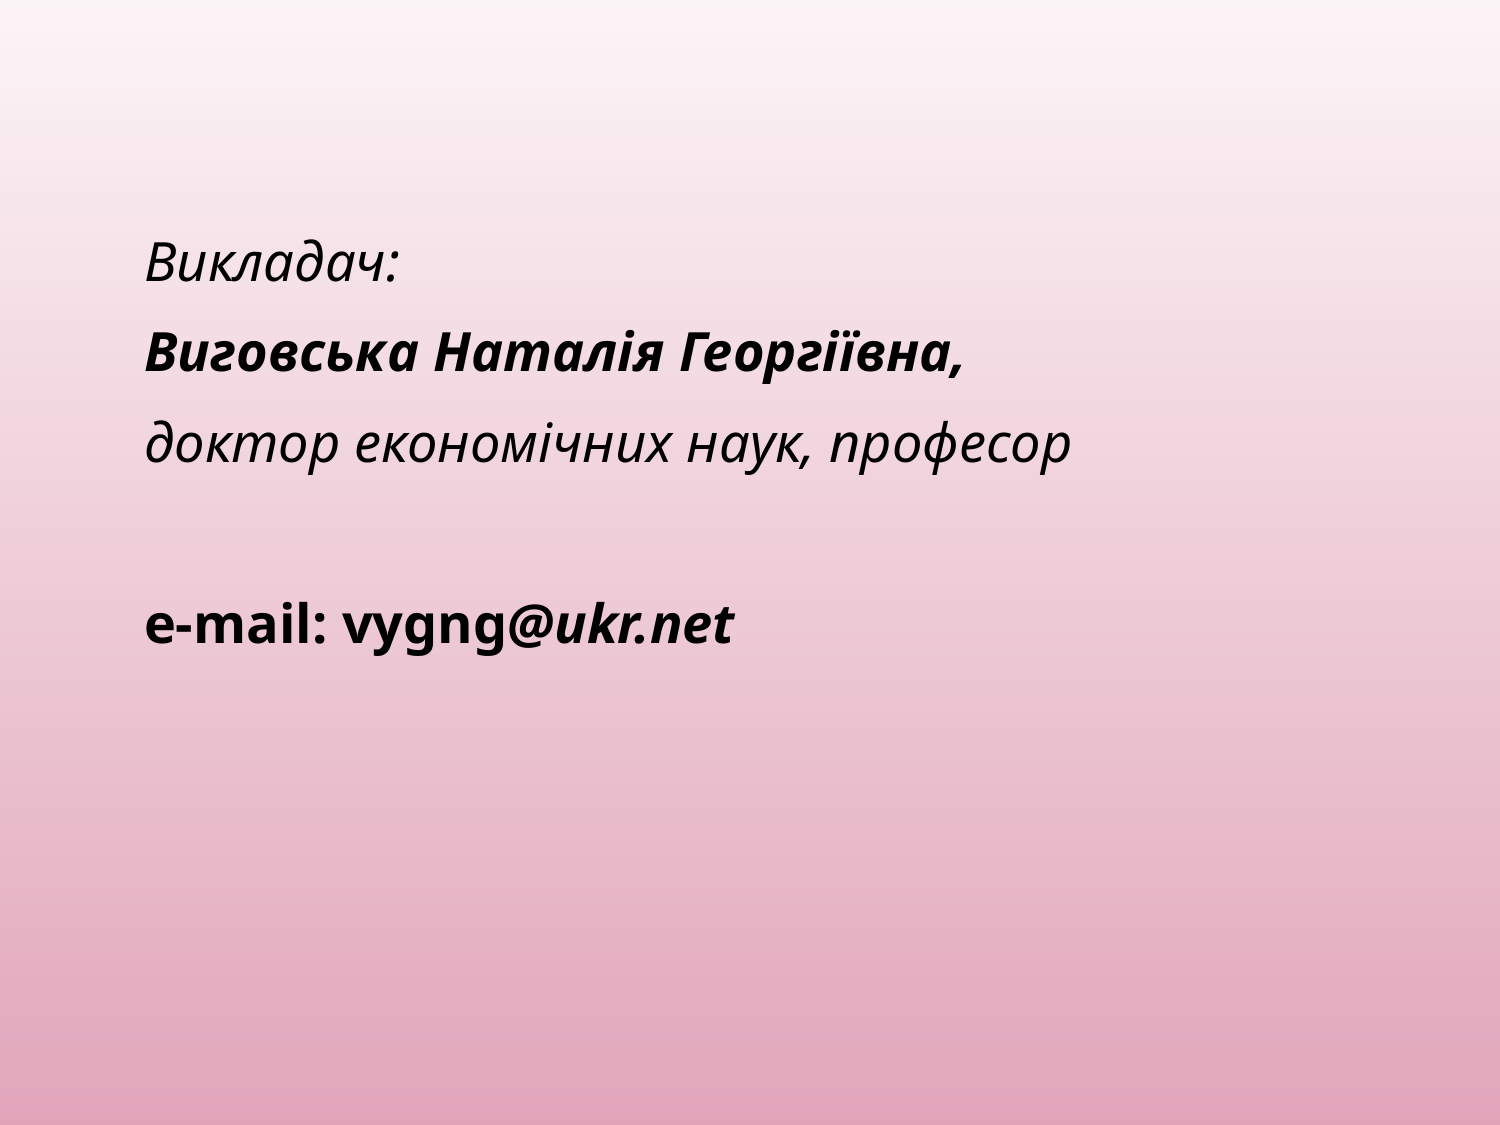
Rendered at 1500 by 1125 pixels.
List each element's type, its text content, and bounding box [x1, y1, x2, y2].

list Викладач: Виговська Наталія Георгіївна, доктор економічних наук, професор e-mail: vygng@ukr.net [70, 128, 1258, 924]
